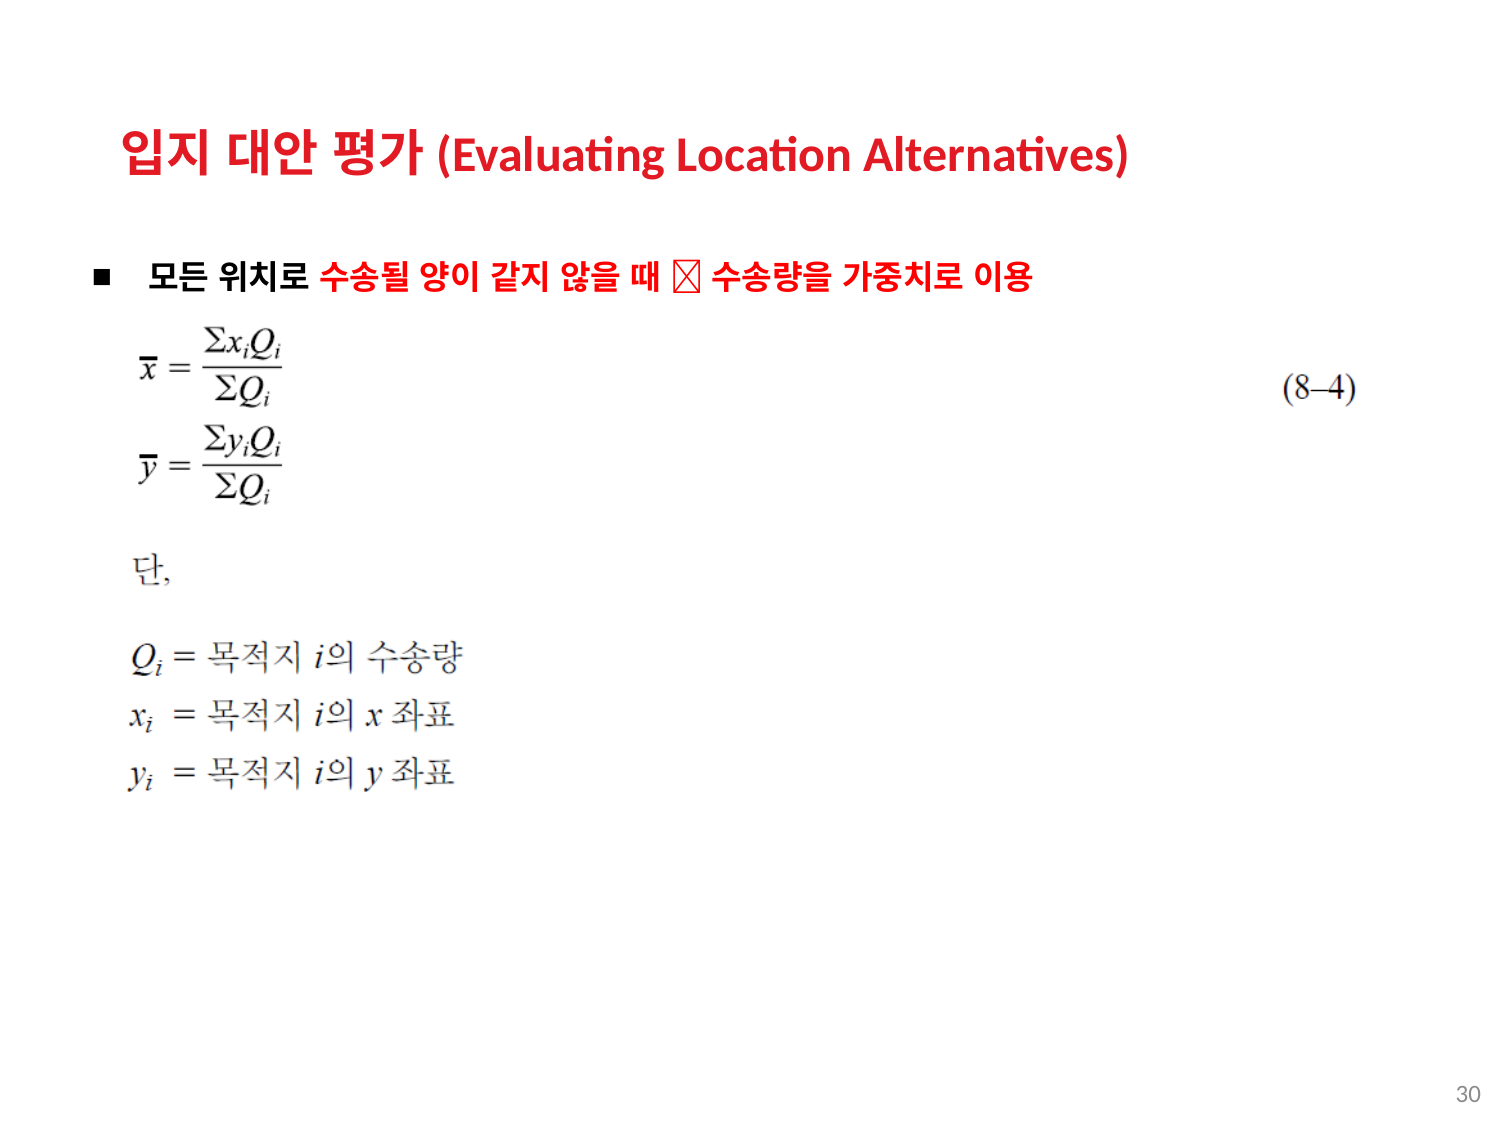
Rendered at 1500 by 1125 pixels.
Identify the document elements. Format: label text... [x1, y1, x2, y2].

picture [119, 314, 1361, 797]
slide_number 30 [1103, 1062, 1497, 1123]
list 입지 대안 평가(Evaluating Location Alternatives) [120, 35, 1316, 199]
list 모든 위치로 수송될 양이 같지 않을 때  수송량을 가중치로 이용 [91, 255, 1440, 1063]
